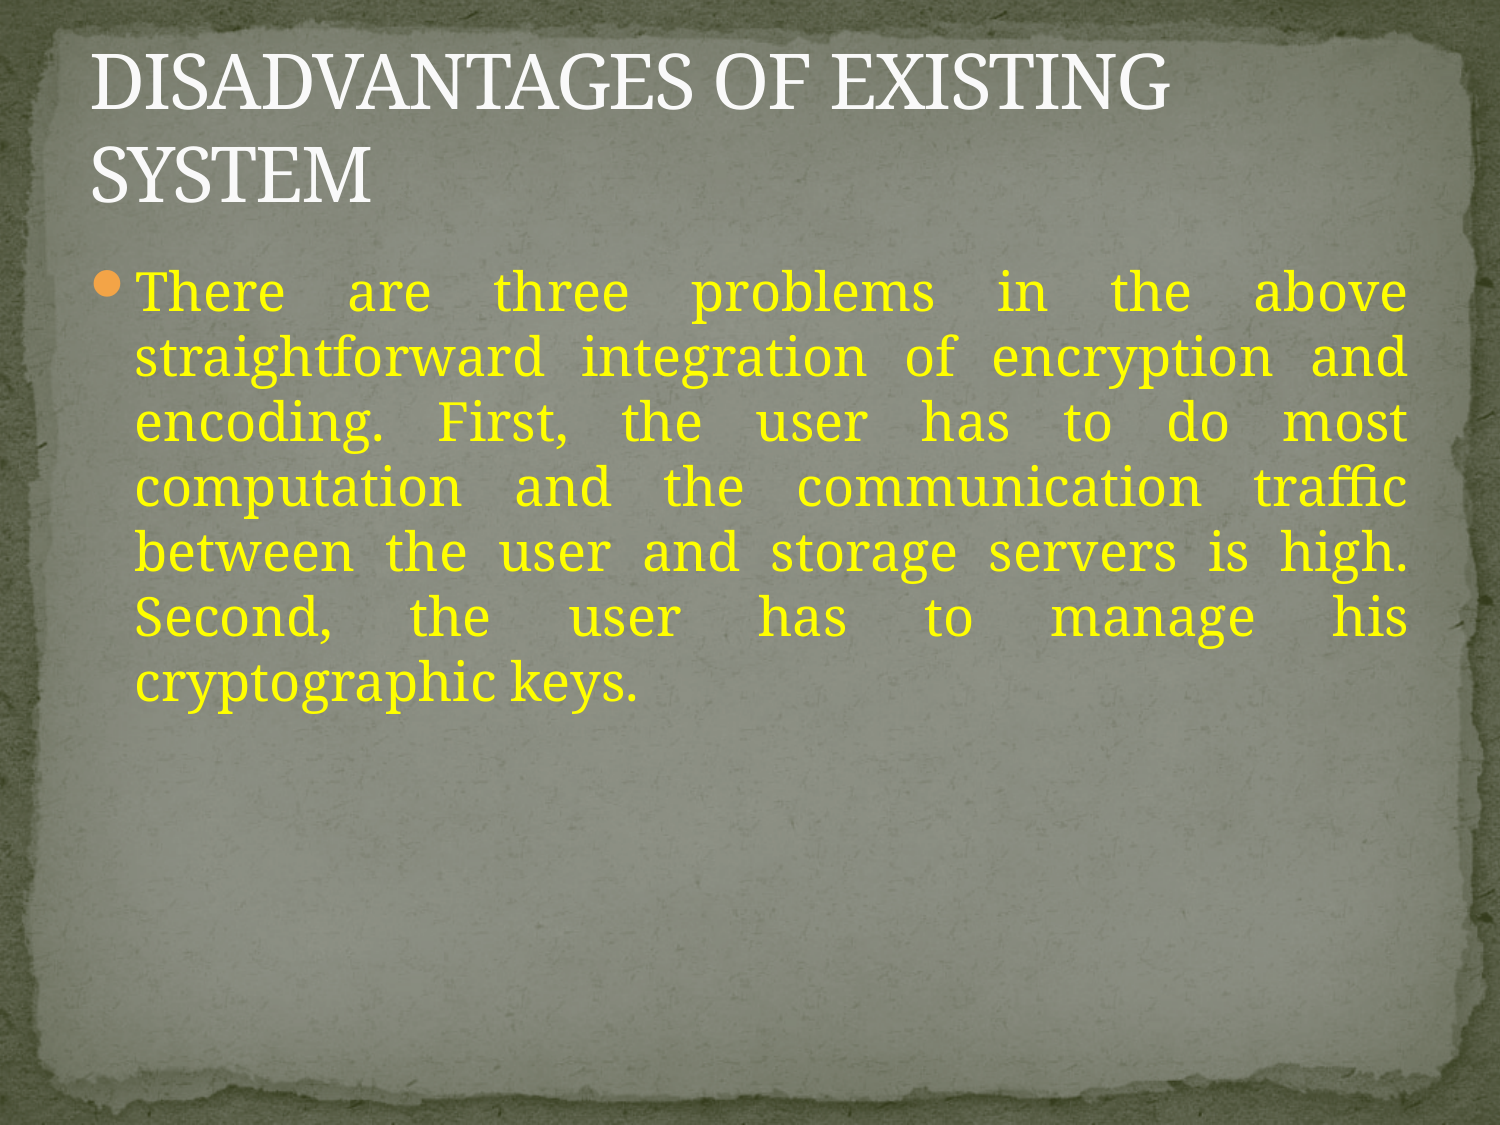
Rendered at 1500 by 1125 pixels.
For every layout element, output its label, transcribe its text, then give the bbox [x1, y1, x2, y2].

list There are three problems in the above straightforward integration of encryption and encoding. First, the user has to do most computation and the communication traffic between the user and storage servers is high. Second, the user has to manage his cryptographic keys. [75, 249, 1425, 1000]
title DISADVANTAGES OF EXISTING SYSTEM [74, 24, 1425, 225]
